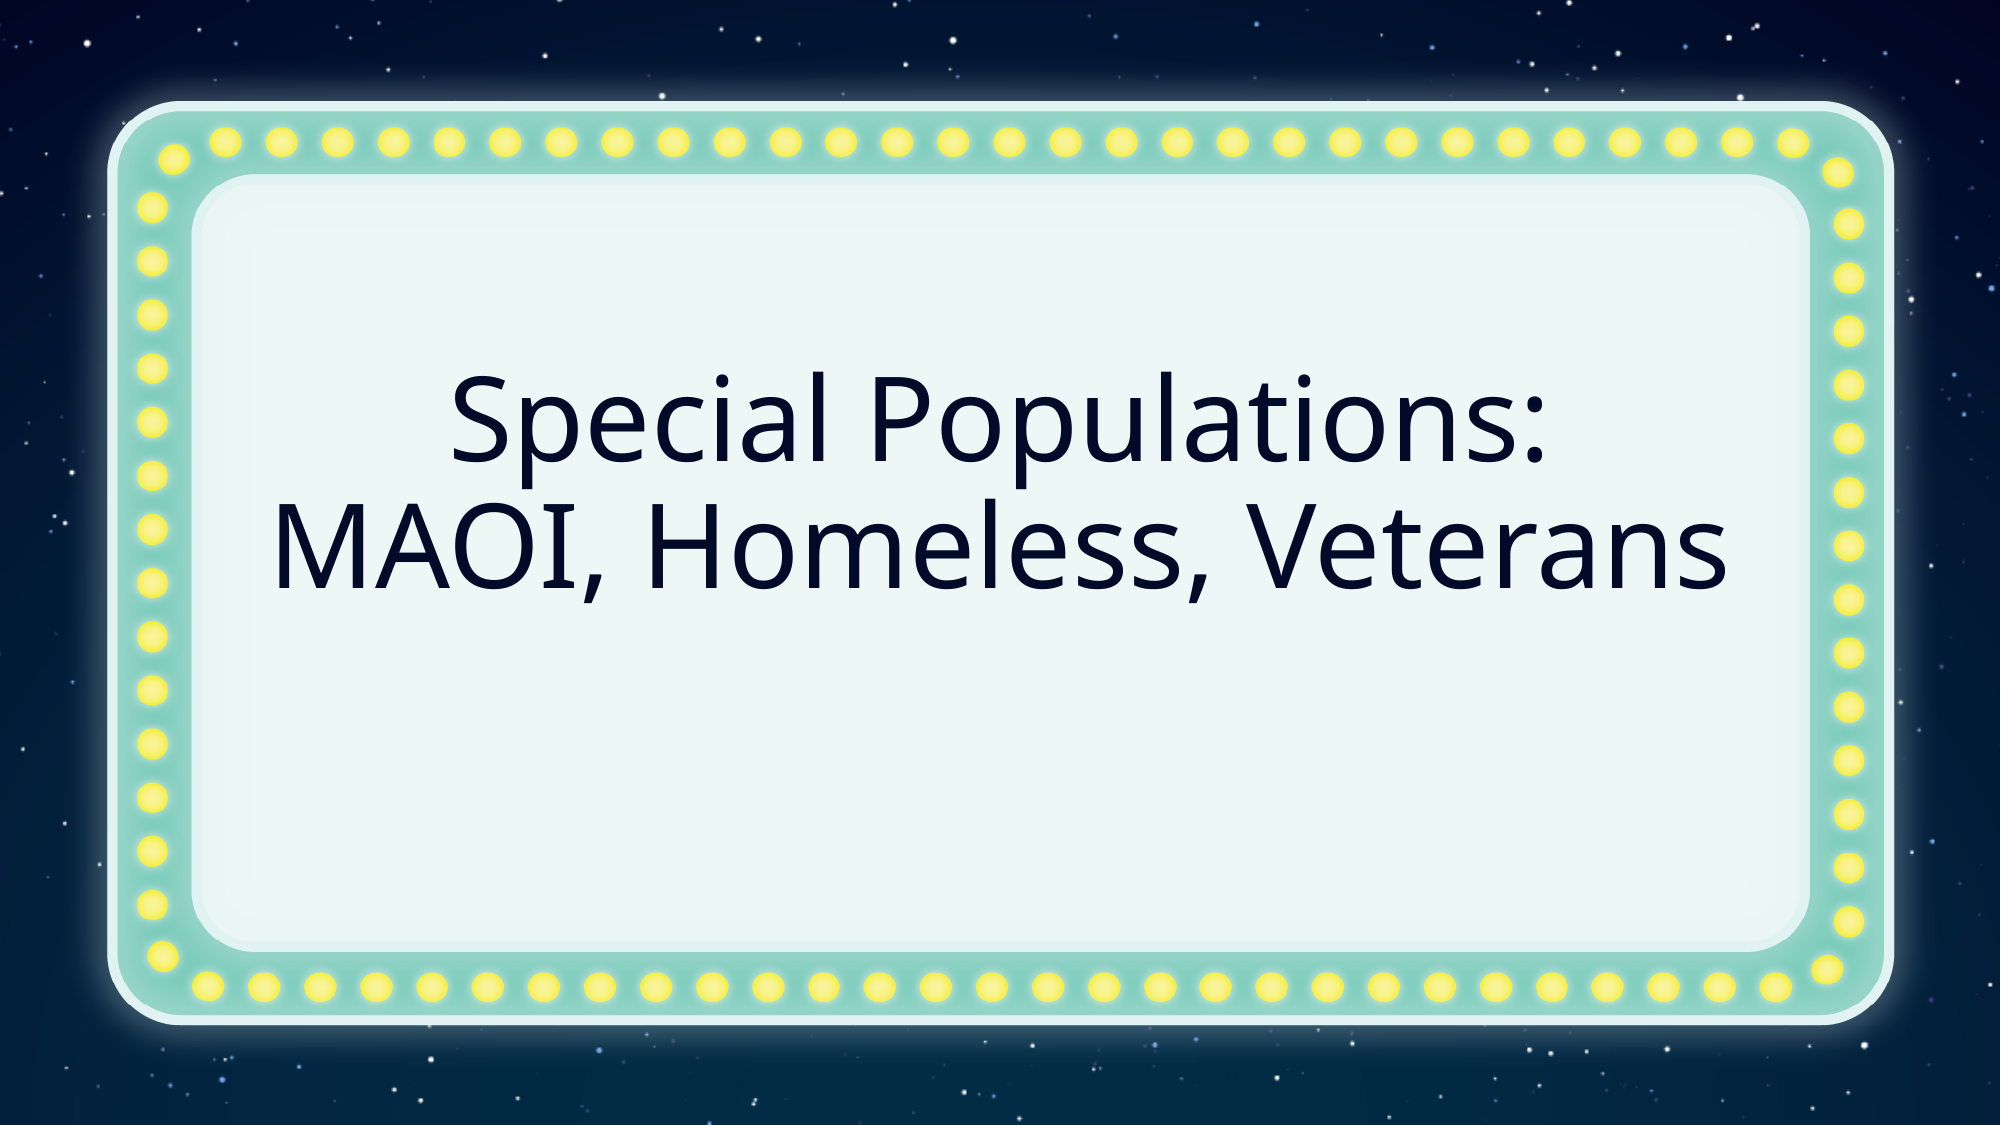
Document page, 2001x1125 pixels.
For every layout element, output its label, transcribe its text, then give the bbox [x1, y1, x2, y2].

title Special Populations: MAOI, Homeless, Veterans [249, 229, 1750, 622]
picture [0, 0, 2000, 1125]
